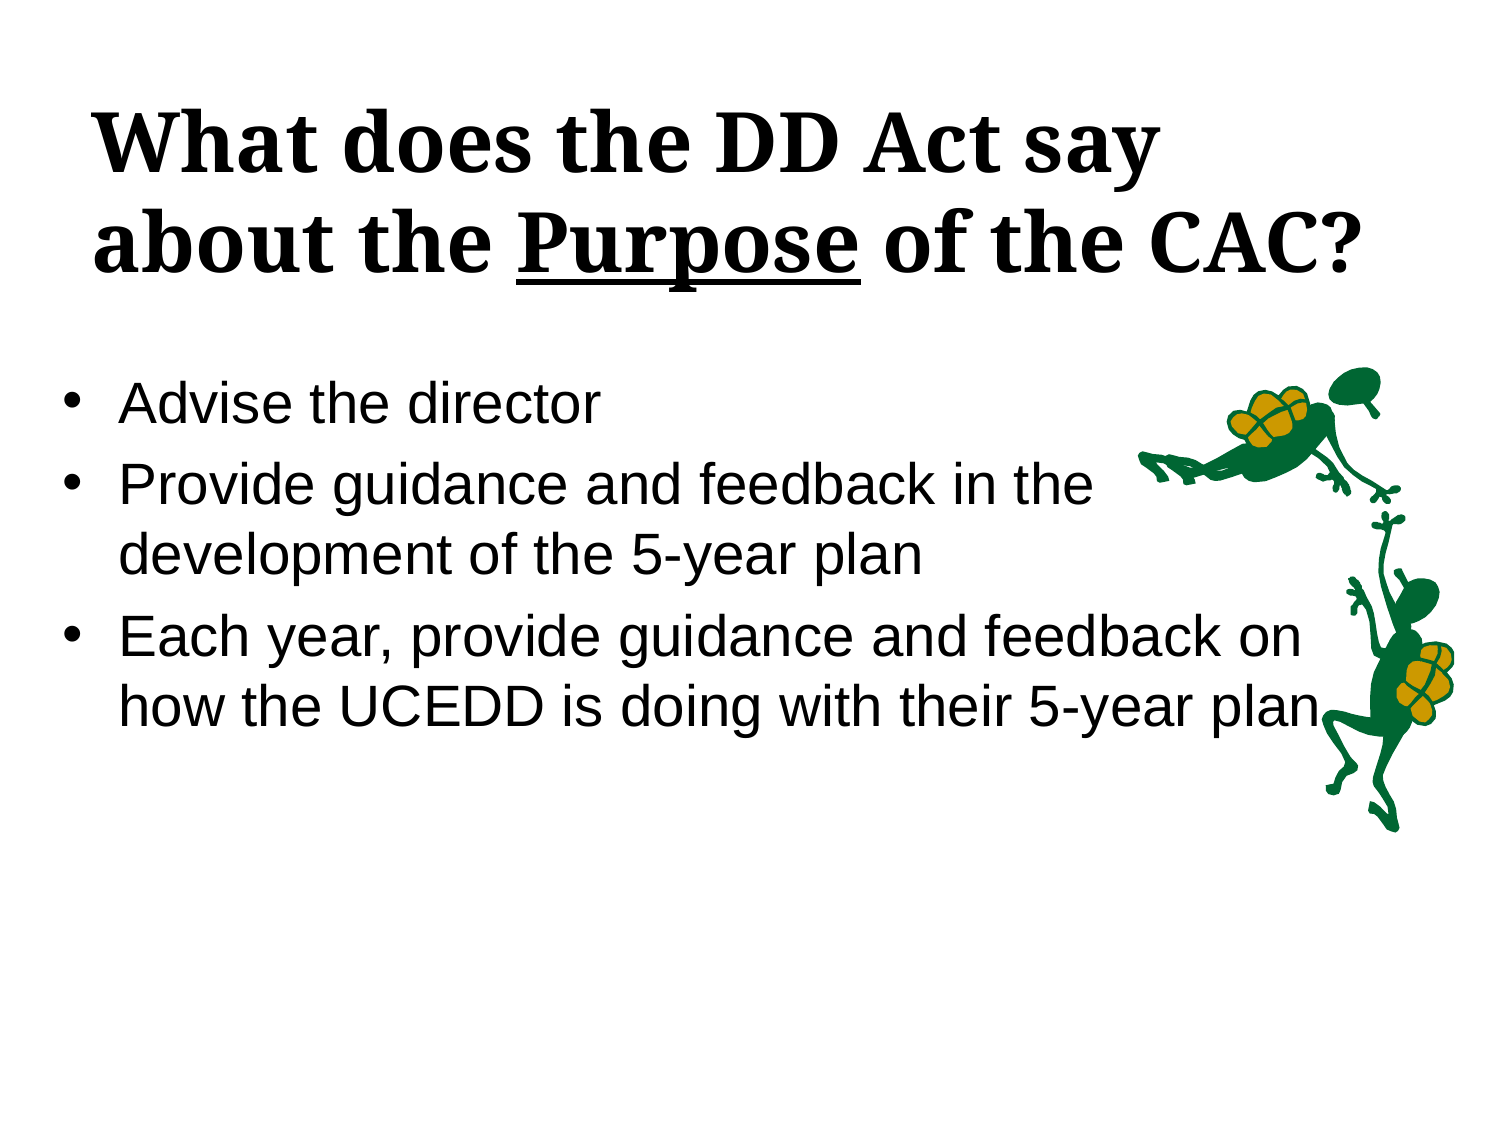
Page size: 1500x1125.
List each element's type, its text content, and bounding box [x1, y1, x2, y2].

picture [1121, 367, 1455, 860]
title What does the DD Act say about the Purpose of the CAC? [76, 149, 1430, 230]
list Advise the director Provide guidance and feedback in the development of the 5-year plan Each year, provide guidance and feedback on how the UCEDD is doing with their 5-year plan [47, 338, 1382, 1065]
